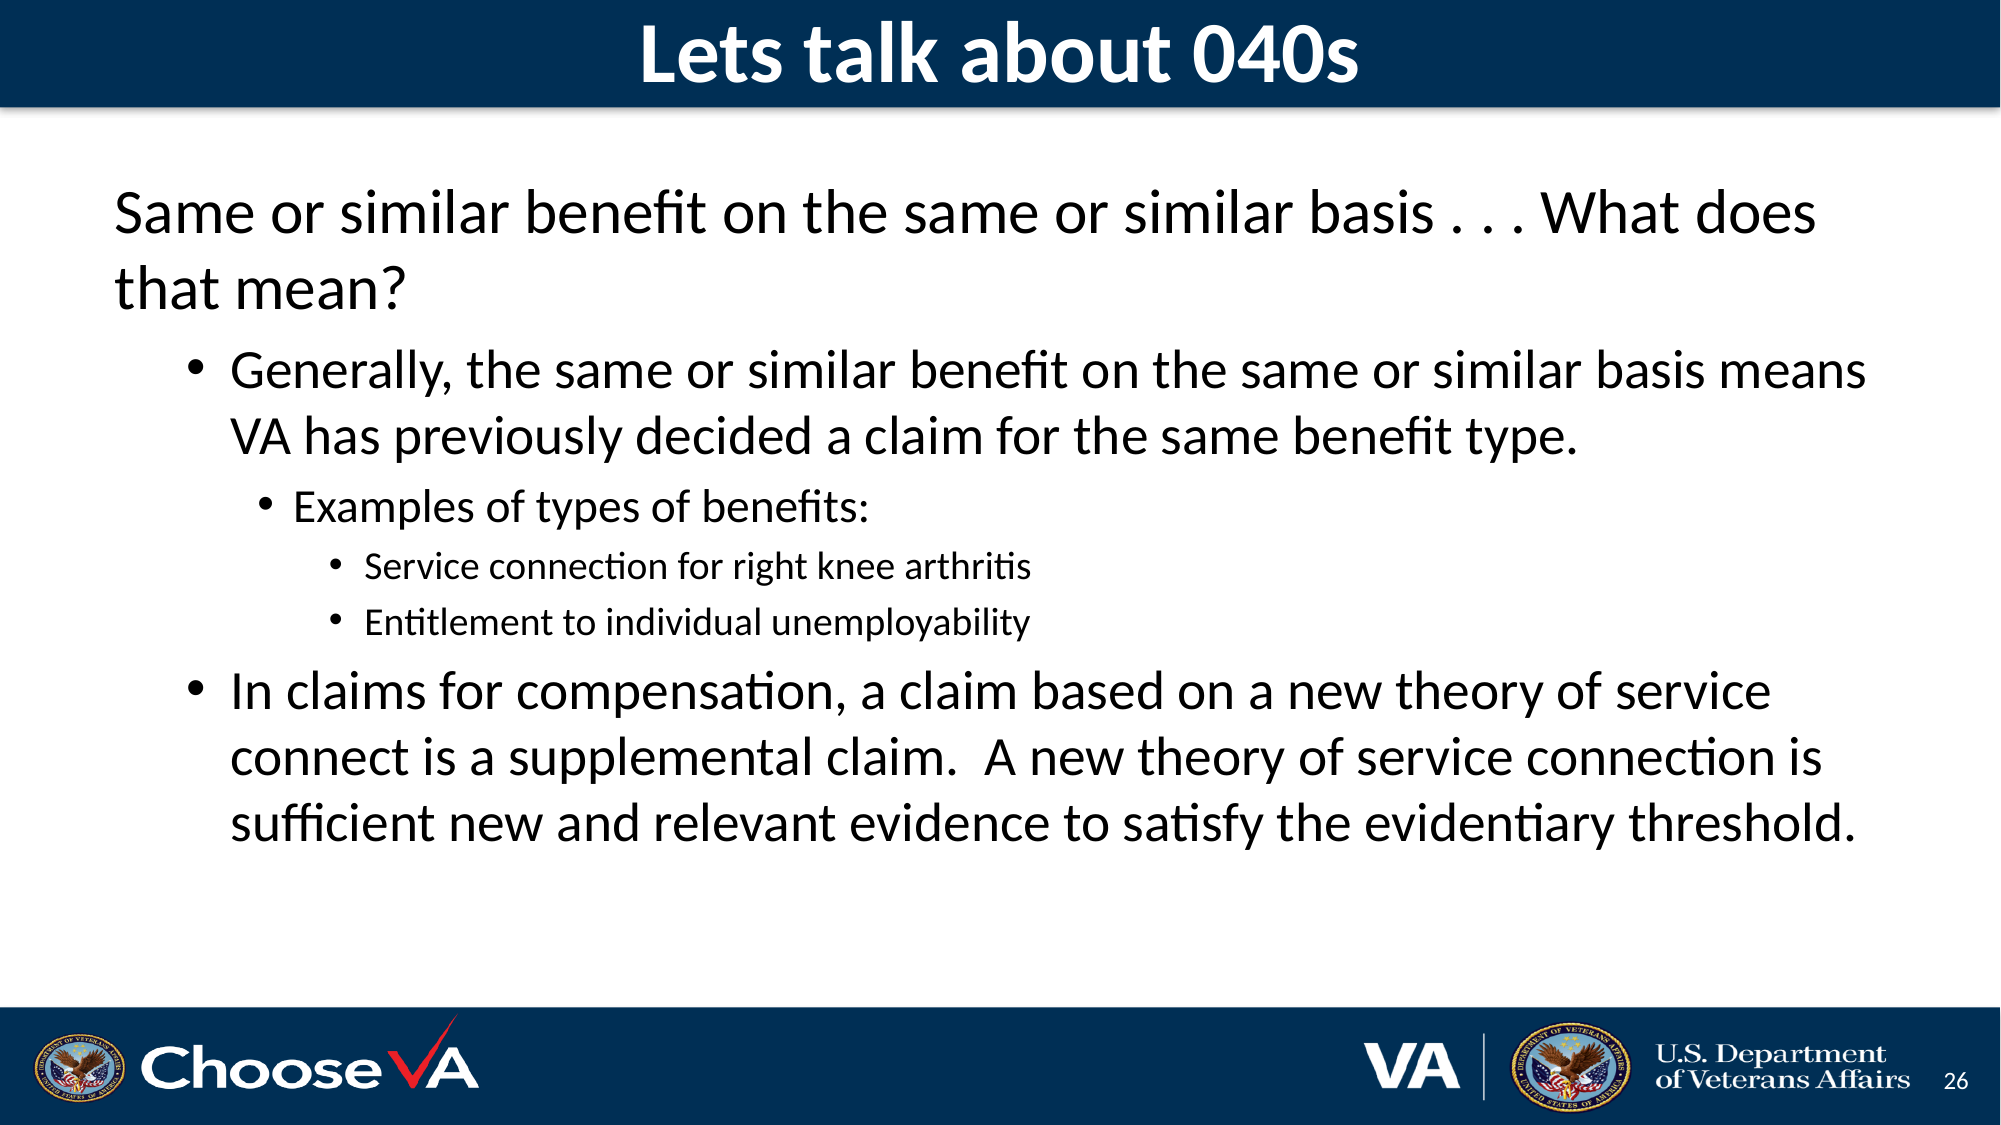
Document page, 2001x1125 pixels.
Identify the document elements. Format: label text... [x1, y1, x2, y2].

picture [1356, 1014, 1917, 1120]
list Same or similar benefit on the same or similar basis . . . What does that mean? Generally, the same or similar benefit on the same or similar basis means VA has previously decided a claim for the same benefit type. Examples of types of benefits: Service connection for right knee arthritis Entitlement to individual unemployability In claims for compensation, a claim based on a new theory of service connect is a supplemental claim. A new theory of service connection is sufficient new and relevant evidence to satisfy the evidentiary threshold. [99, 162, 1900, 905]
picture [33, 1012, 479, 1103]
slide_number 26 [1899, 1049, 1985, 1110]
title Lets talk about 040s [0, 0, 2000, 108]
